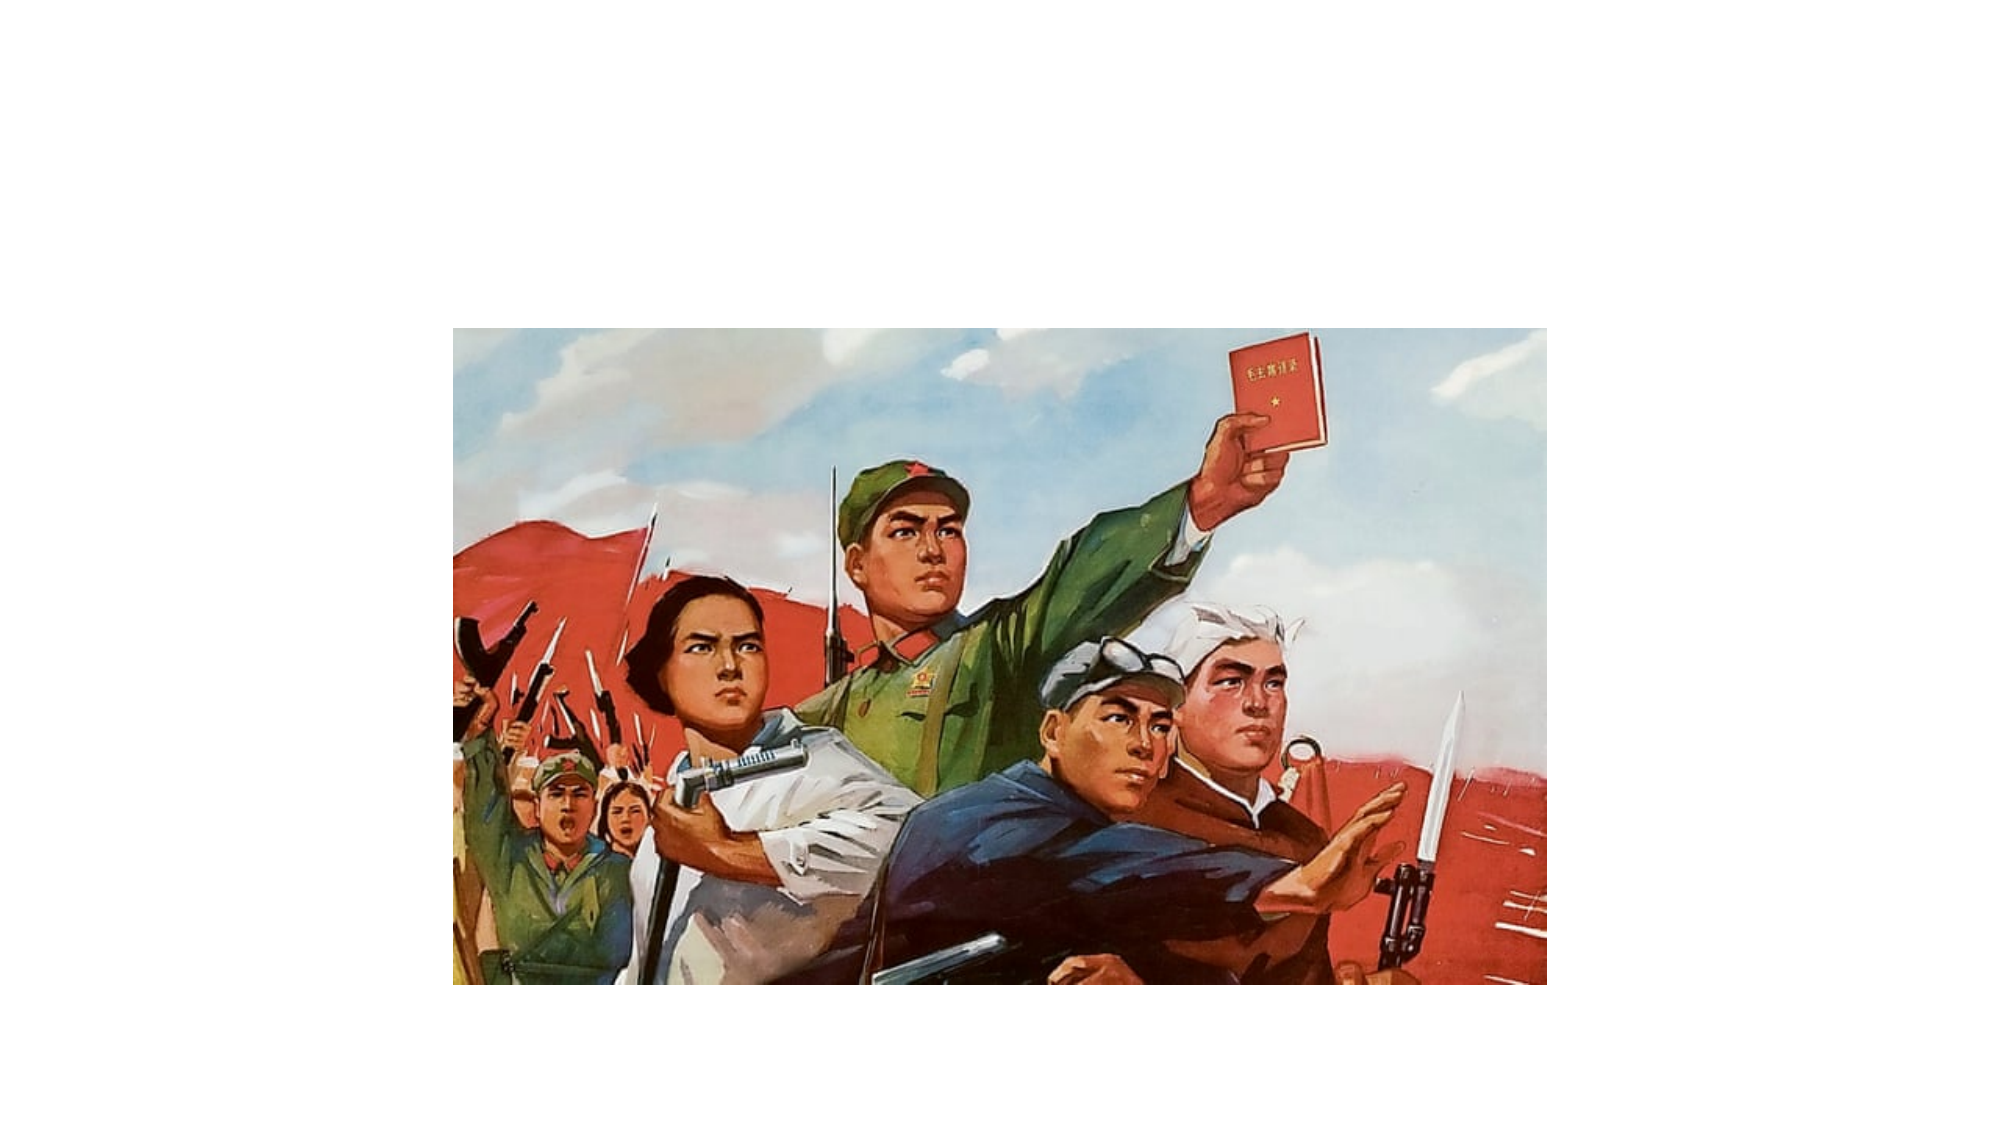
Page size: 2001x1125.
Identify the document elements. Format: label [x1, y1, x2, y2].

list [453, 328, 1547, 985]
